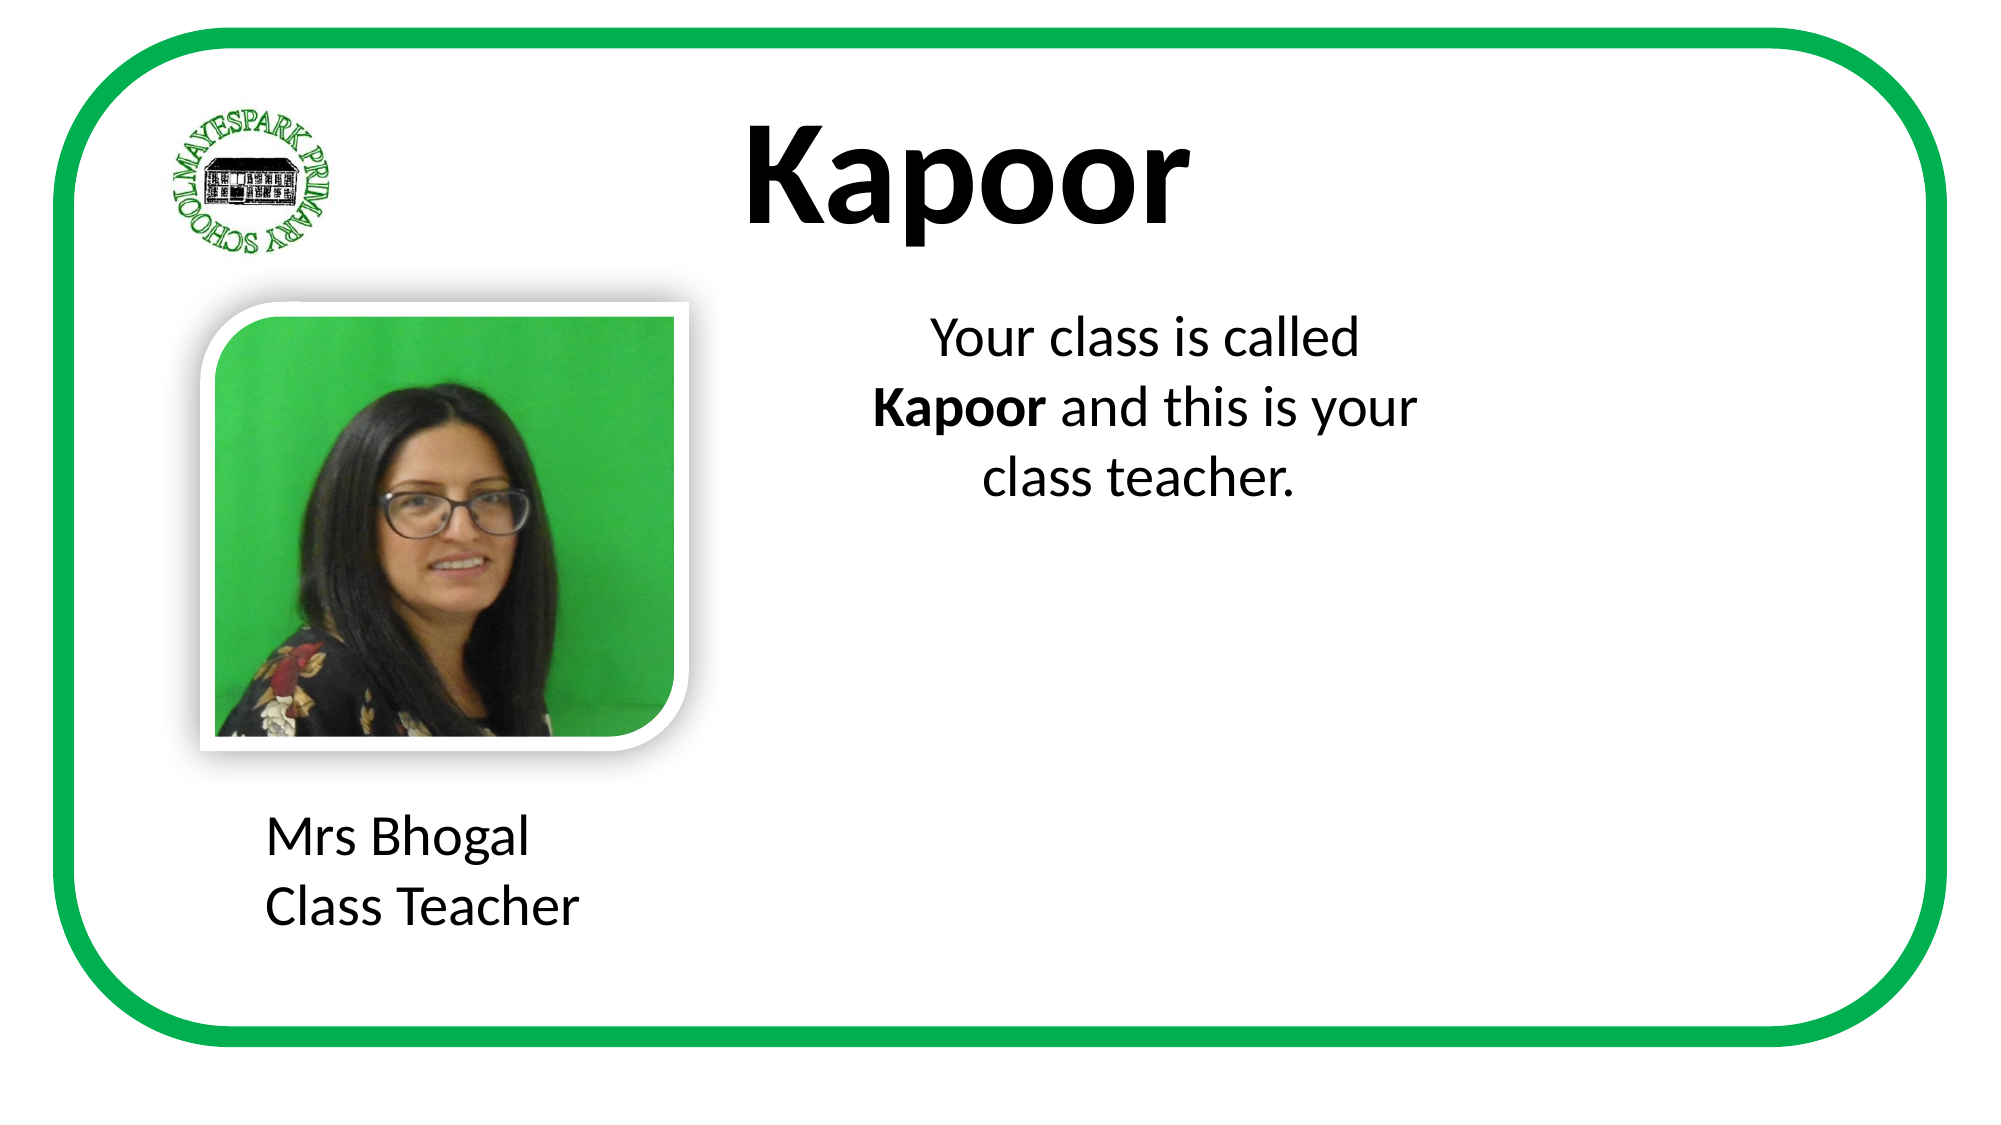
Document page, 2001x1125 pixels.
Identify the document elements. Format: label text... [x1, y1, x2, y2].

picture [160, 97, 341, 264]
text_box [62, 36, 1938, 1038]
picture [207, 309, 682, 744]
text_box Kapoor [99, 66, 1836, 262]
text_box Your class is called Kapoor and this is your class teacher. [847, 290, 1445, 516]
text_box Mrs Bhogal Class Teacher [250, 789, 848, 945]
